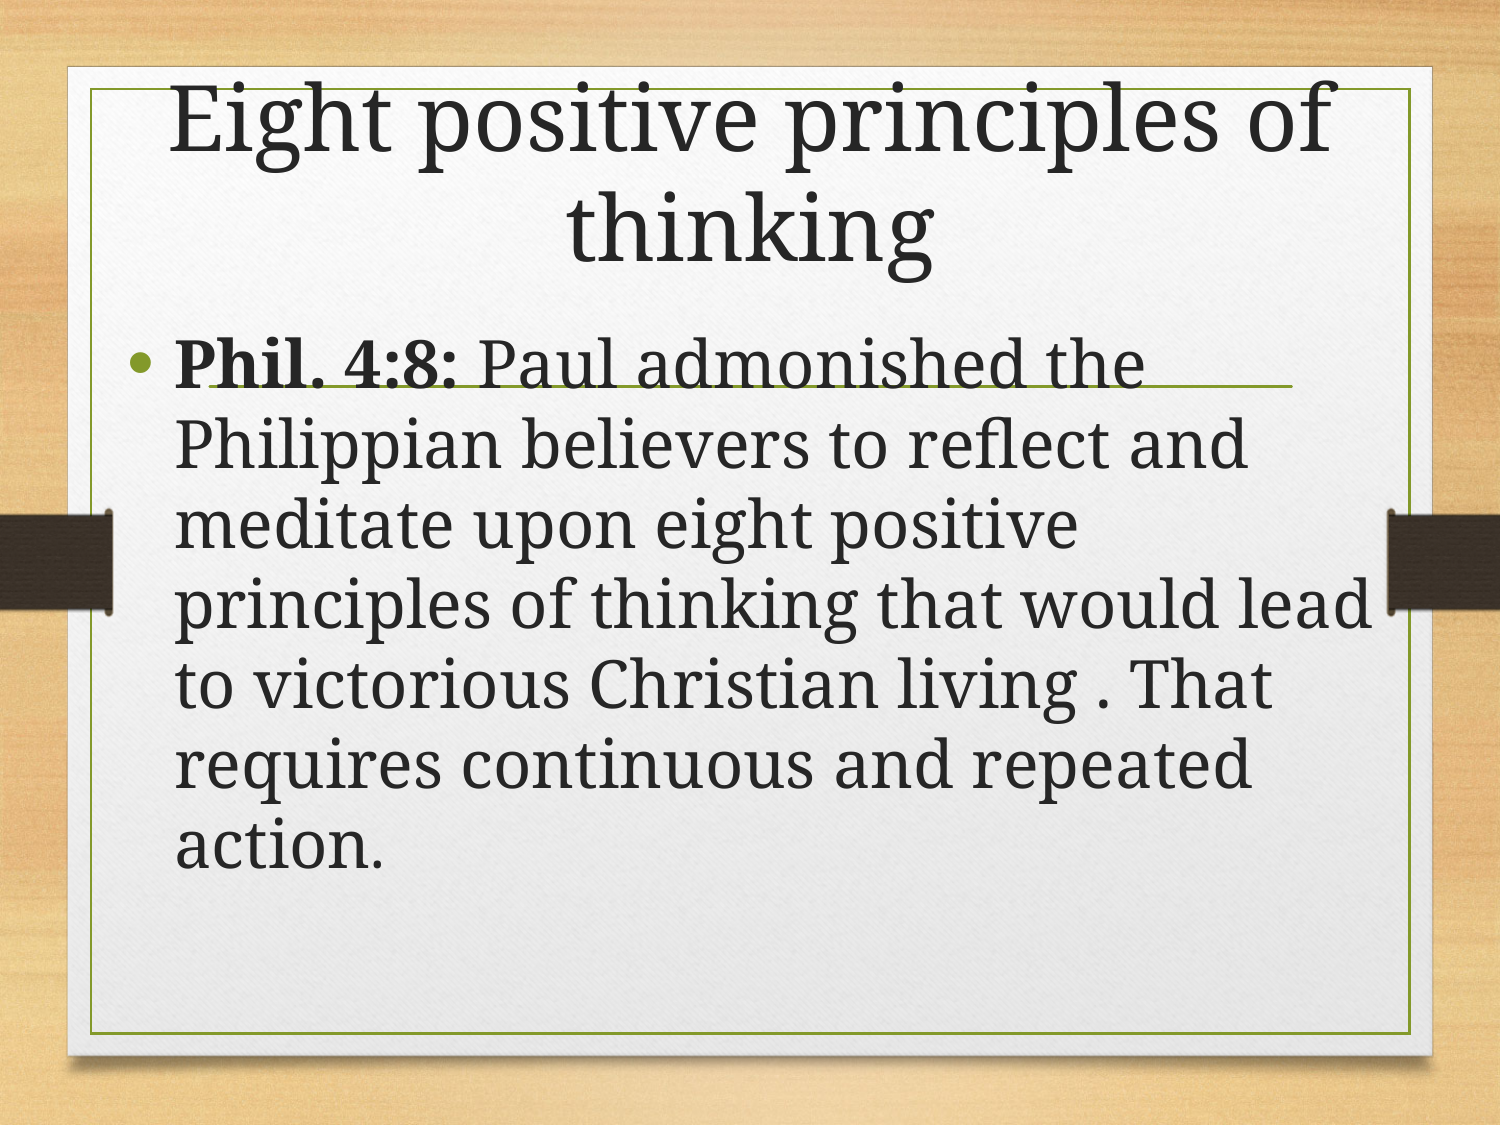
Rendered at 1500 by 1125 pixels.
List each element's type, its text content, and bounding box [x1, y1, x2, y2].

picture [0, 0, 1500, 1125]
title Eight positive principles of thinking [25, 24, 1476, 314]
list Phil. 4:8: Paul admonished the Philippian believers to reflect and meditate upon eight positive principles of thinking that would lead to victorious Christian living . That requires continuous and repeated action. [112, 314, 1413, 974]
